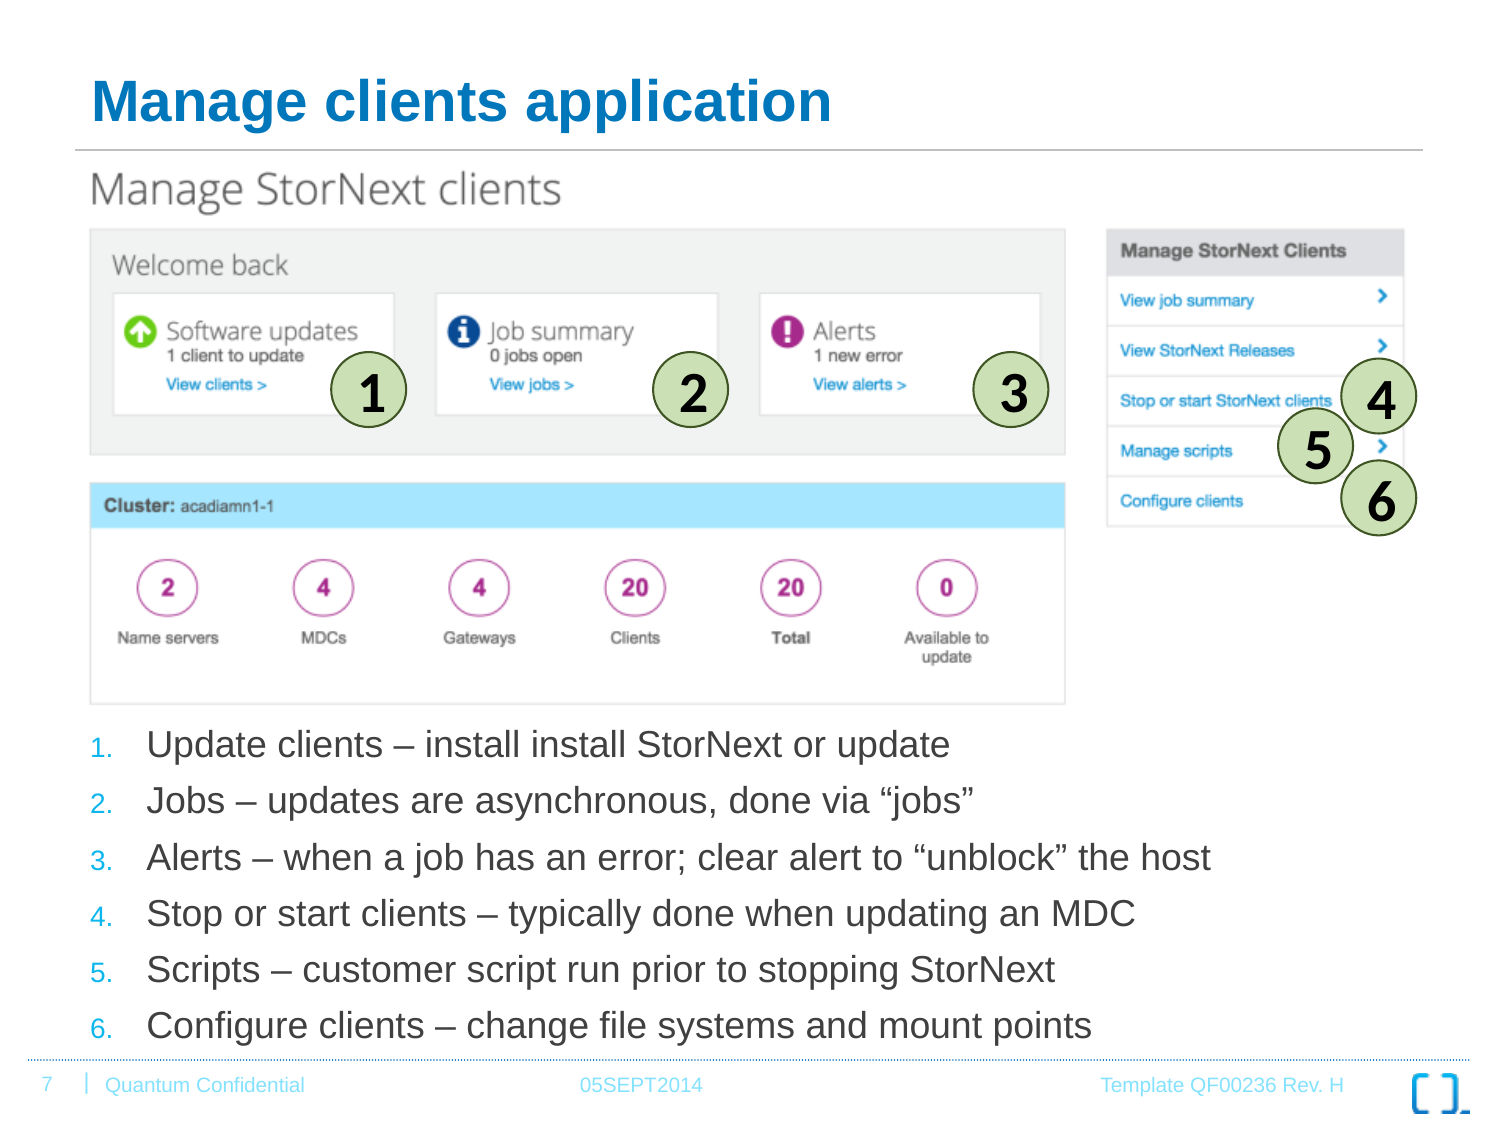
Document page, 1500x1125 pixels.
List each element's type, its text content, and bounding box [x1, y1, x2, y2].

title Manage clients application [76, 48, 1425, 148]
picture [79, 163, 1417, 722]
picture [1412, 1073, 1470, 1114]
list Update clients – install install StorNext or update Jobs – updates are asynchronous, done via “jobs” Alerts – when a job has an error; clear alert to “unblock” the host Stop or start clients – typically done when updating an MDC Scripts – customer script run prior to stopping StorNext Configure clients – change file systems and mount points [75, 701, 1425, 1097]
